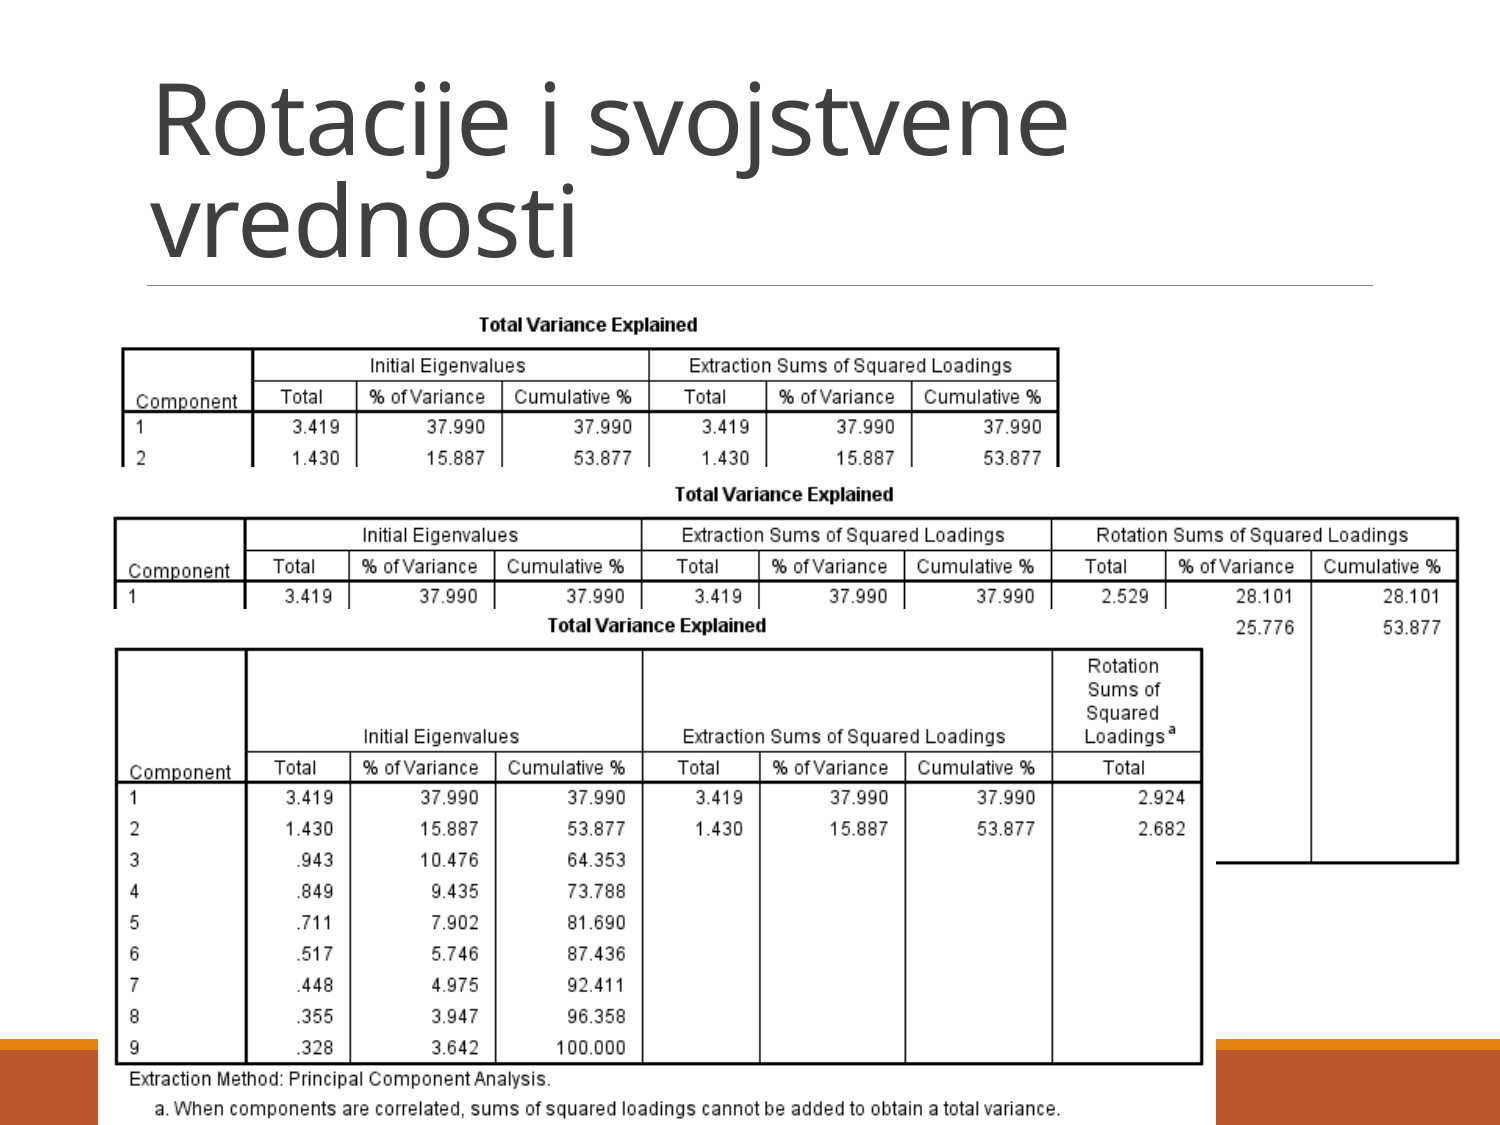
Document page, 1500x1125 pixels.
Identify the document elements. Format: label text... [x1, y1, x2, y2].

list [105, 288, 1077, 465]
title Rotacije i svojstvene vrednosti [135, 47, 1373, 285]
picture [98, 467, 1475, 1125]
